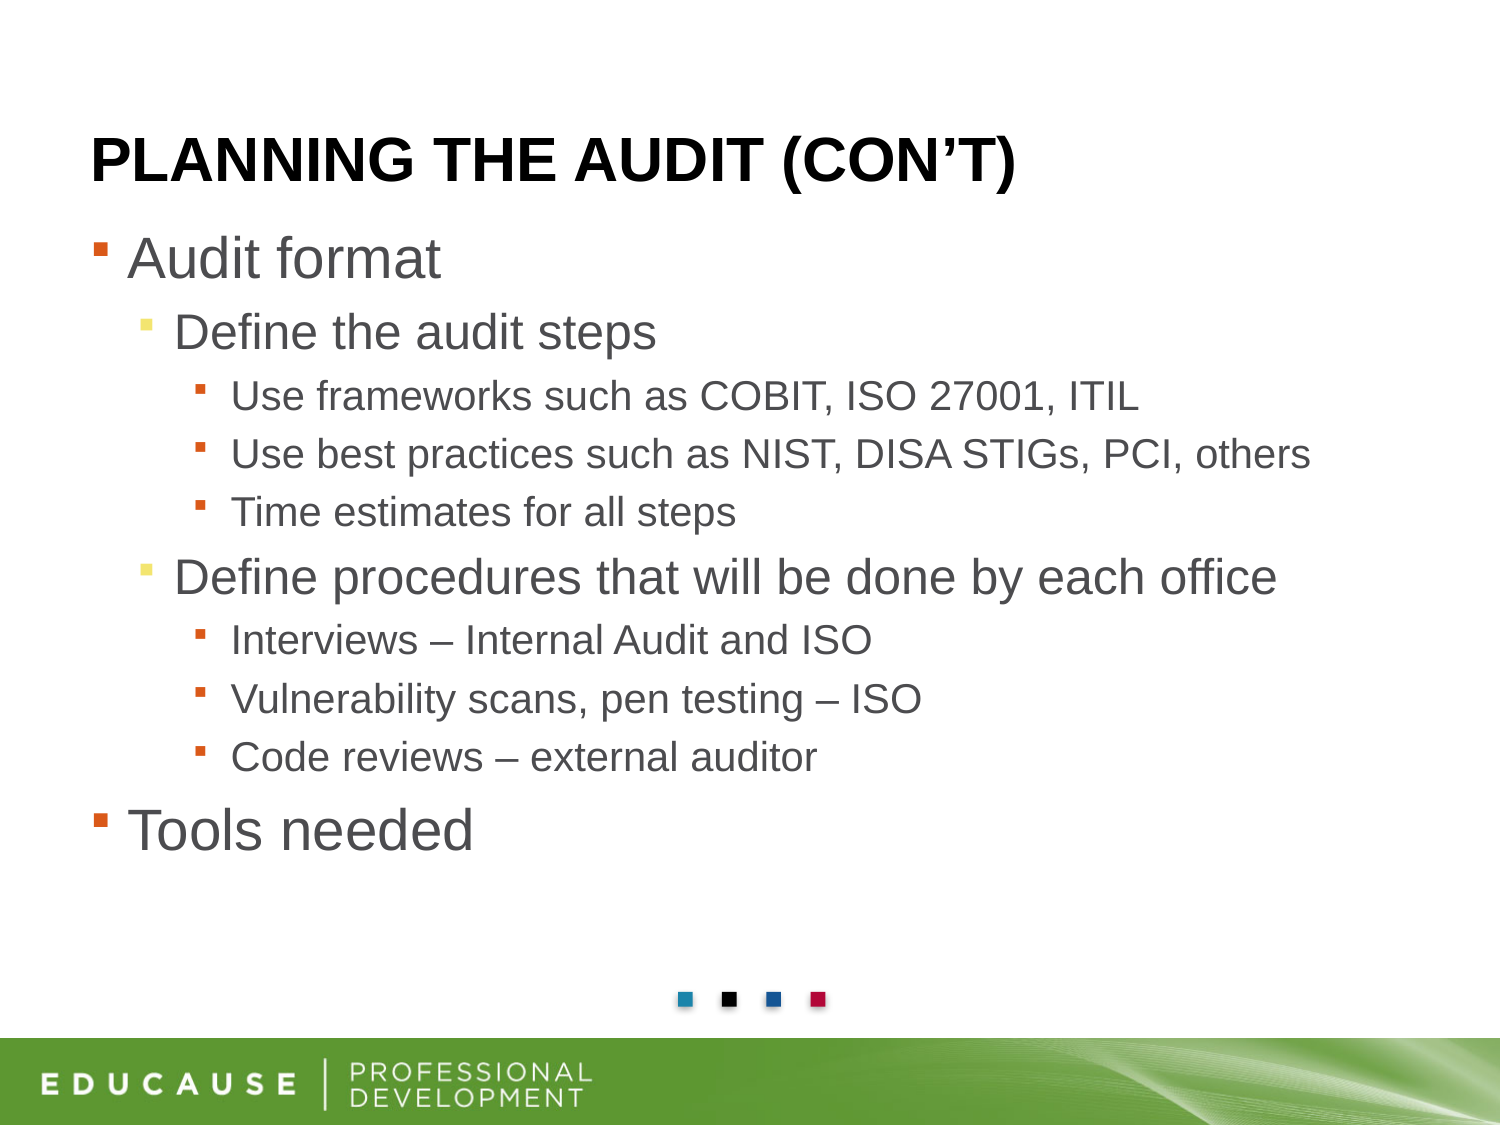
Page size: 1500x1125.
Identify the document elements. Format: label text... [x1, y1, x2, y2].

title Planning the Audit (Con’t) [75, 62, 1425, 212]
list Audit format Define the audit steps Use frameworks such as COBIT, ISO 27001, ITIL Use best practices such as NIST, DISA STIGs, PCI, others Time estimates for all steps Define procedures that will be done by each office Interviews – Internal Audit and ISO Vulnerability scans, pen testing – ISO Code reviews – external auditor Tools needed [74, 212, 1426, 933]
picture [0, 1038, 1500, 1125]
